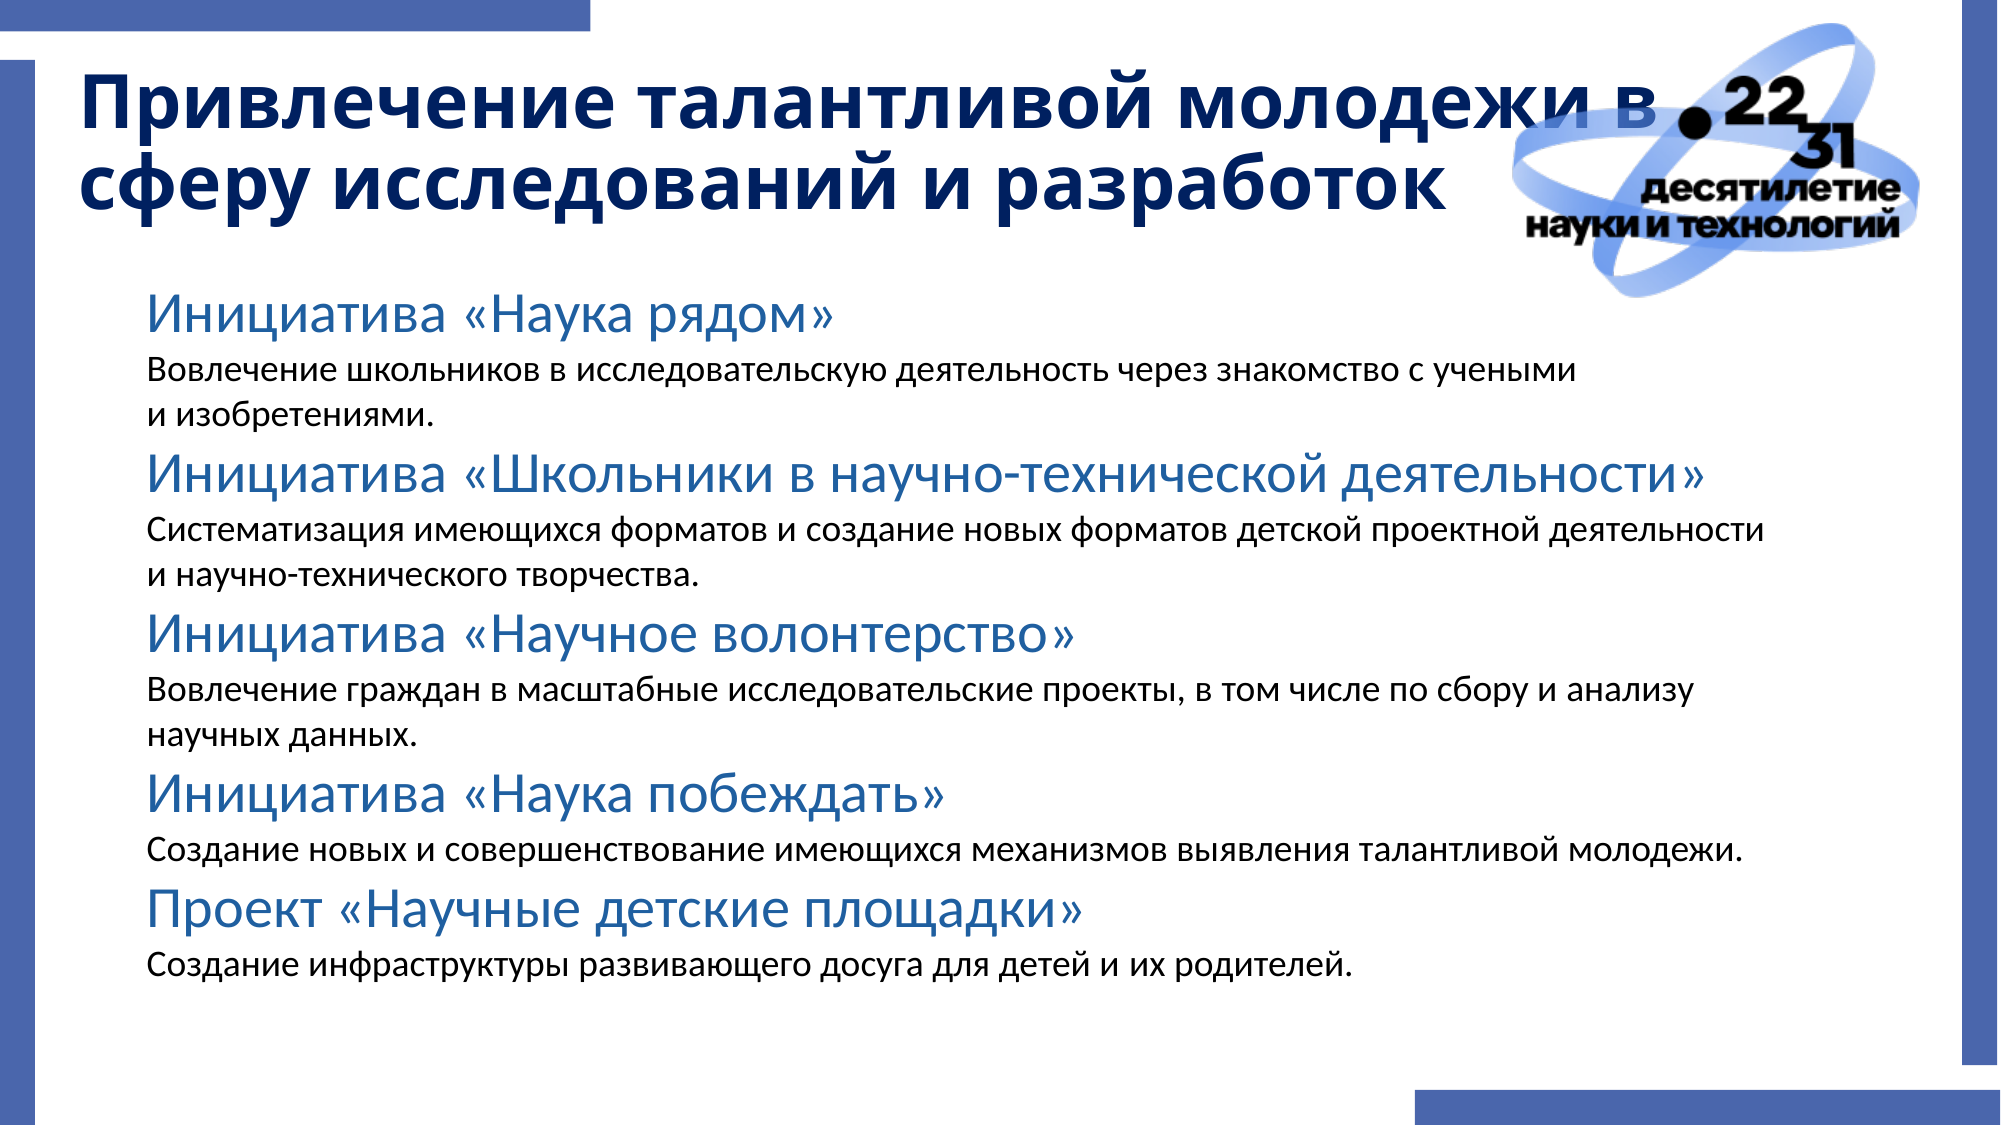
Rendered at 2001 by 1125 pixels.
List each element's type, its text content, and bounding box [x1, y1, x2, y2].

title Привлечение талантливой молодежи в сферу исследований и разработок [63, 39, 1484, 251]
picture [1484, 23, 1948, 299]
text_box Инициатива «Наука рядом» Вовлечение школьников в исследовательскую деятельность через знакомство с учеными и изобретениями. Инициатива «Школьники в научно-технической деятельности» Систематизация имеющихся форматов и создание новых форматов детской проектной деятельности и научно-технического творчества. Инициатива «Научное волонтерство» Вовлечение граждан в масштабные исследовательские проекты, в том числе по сбору и анализу научных данных. Инициатива «Наука побеждать» Создание новых и совершенствование имеющихся механизмов выявления талантливой молодежи. Проект «Научные детские площадки» Создание инфраструктуры развивающего досуга для детей и их родителей. [131, 266, 1806, 991]
